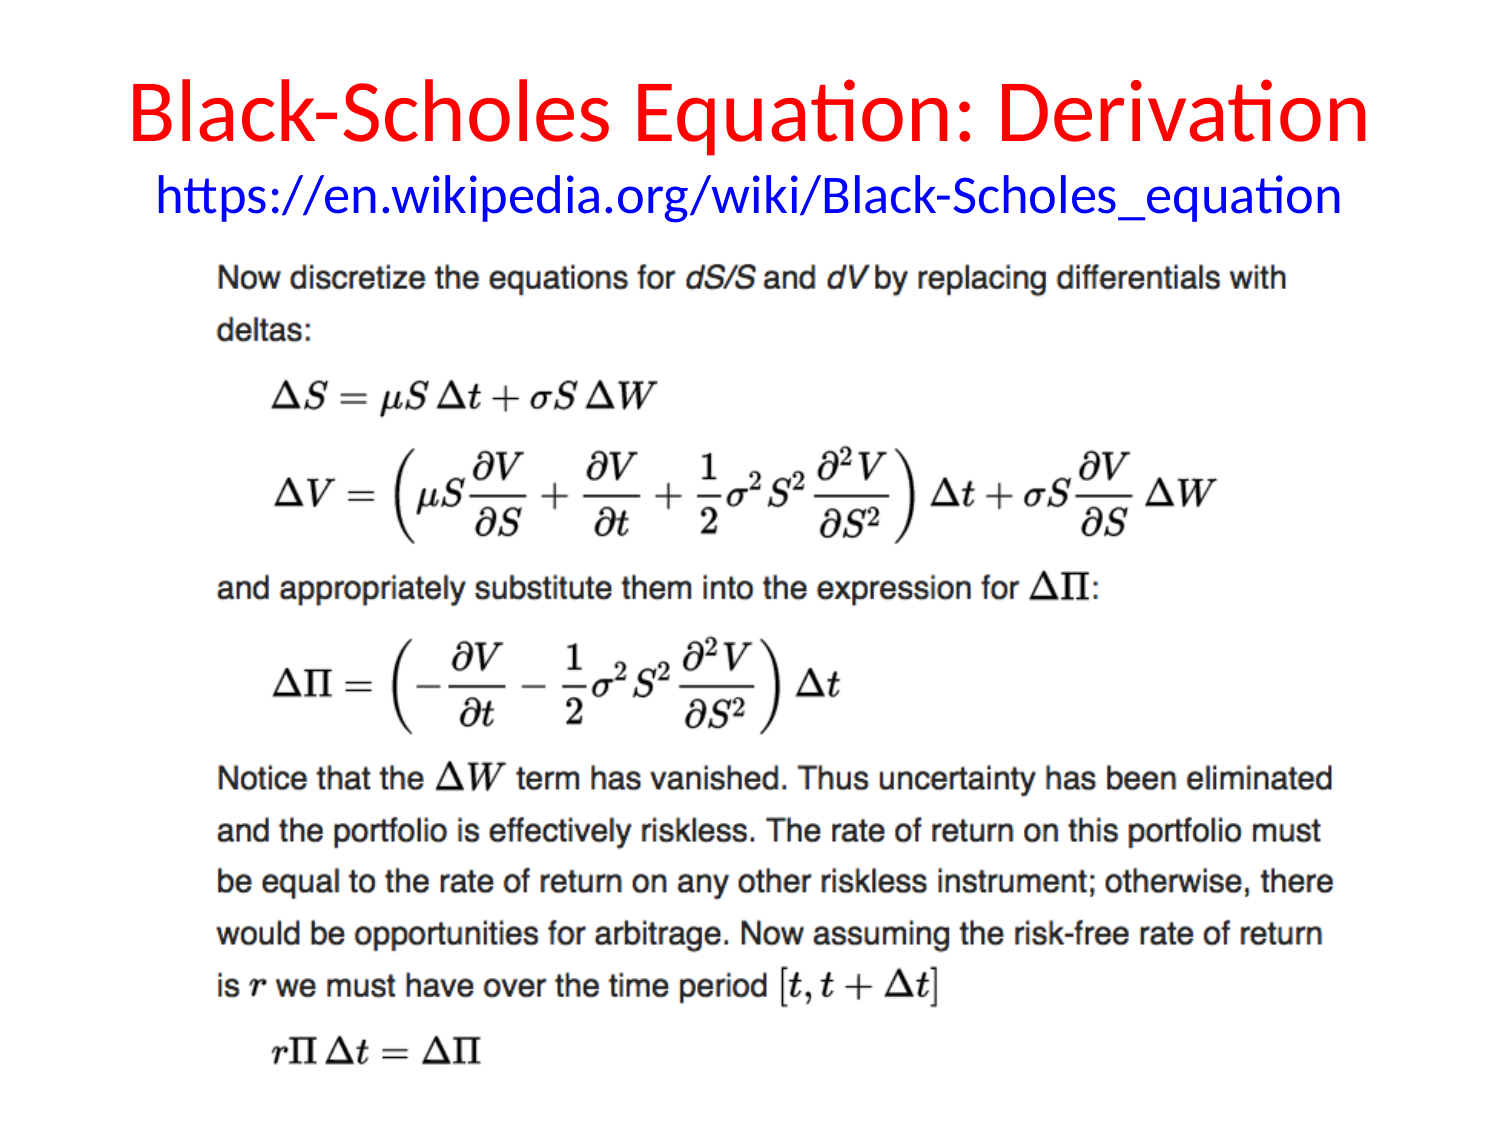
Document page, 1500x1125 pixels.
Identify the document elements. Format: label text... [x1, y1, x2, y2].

picture [200, 246, 1348, 1103]
title Black-Scholes Equation: Derivation https://en.wikipedia.org/wiki/Black-Scholes_equation [75, 45, 1425, 233]
